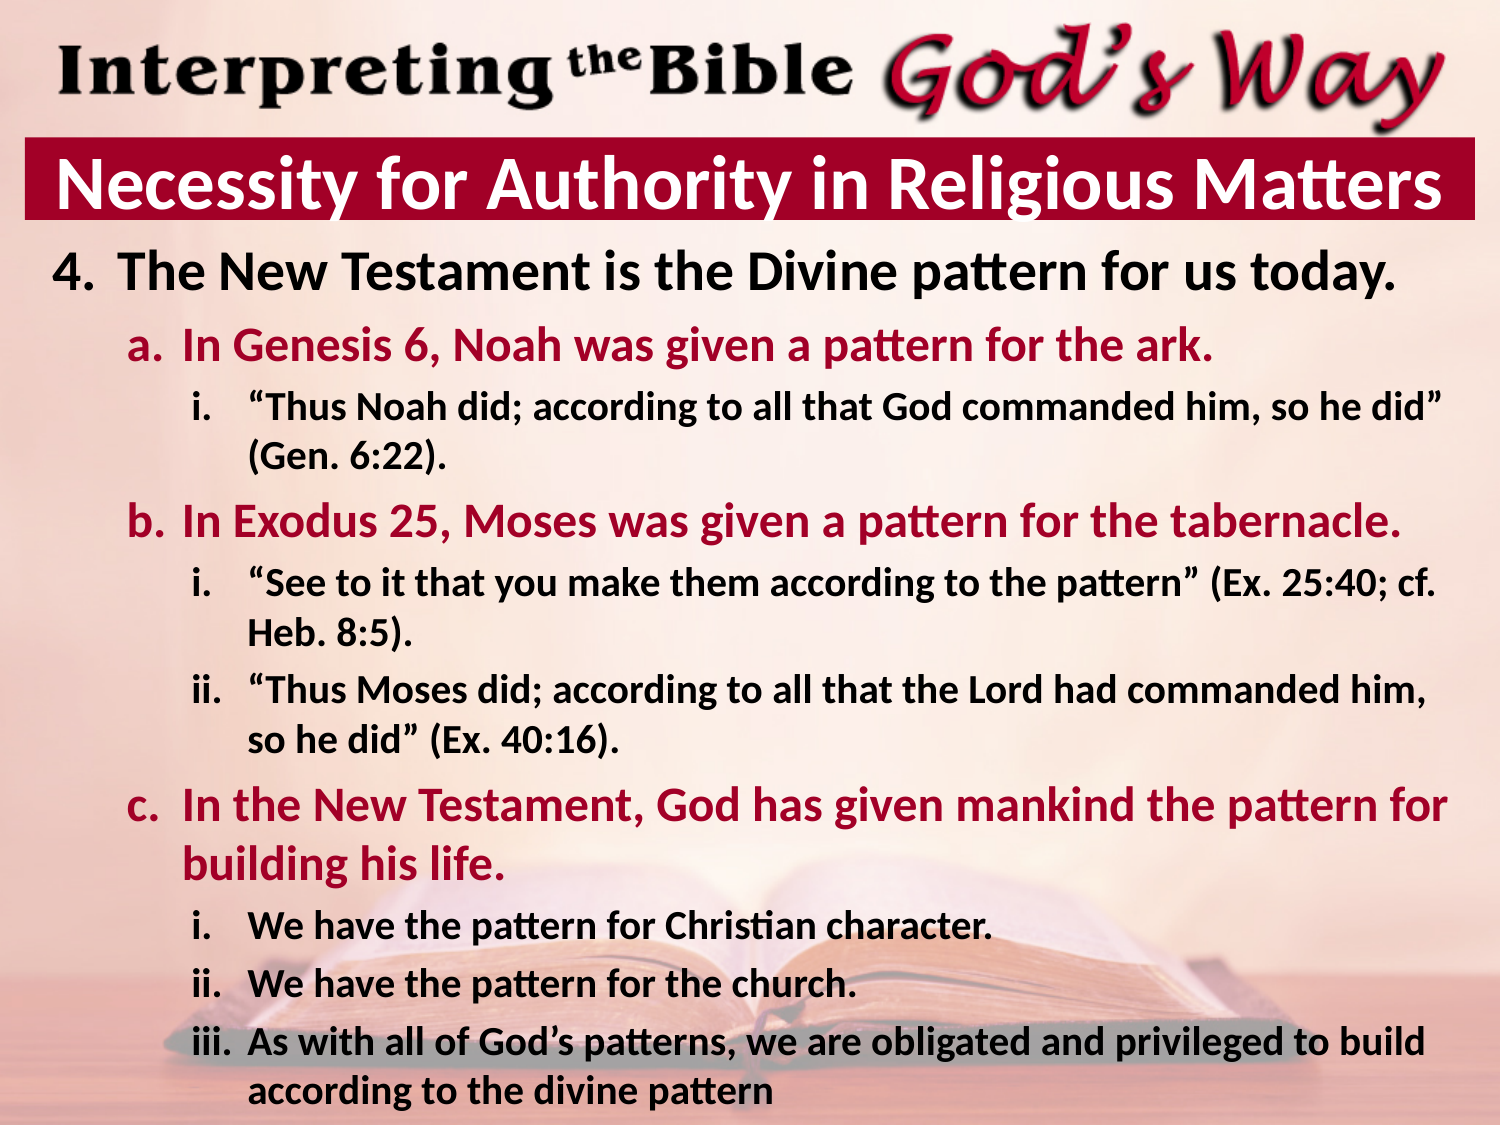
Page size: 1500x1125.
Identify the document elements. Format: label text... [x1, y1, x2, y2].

picture [0, 0, 1500, 1125]
title Necessity for Authority in Religious Matters [24, 137, 1475, 220]
list The New Testament is the Divine pattern for us today. In Genesis 6, Noah was given a pattern for the ark. “Thus Noah did; according to all that God commanded him, so he did” (Gen. 6:22). In Exodus 25, Moses was given a pattern for the tabernacle. “See to it that you make them according to the pattern” (Ex. 25:40; cf. Heb. 8:5). “Thus Moses did; according to all that the Lord had commanded him, so he did” (Ex. 40:16). In the New Testament, God has given mankind the pattern for building his life. We have the pattern for Christian character. We have the pattern for the church. As with all of God’s patterns, we are obligated and privileged to build according to the divine pattern [37, 224, 1475, 1125]
